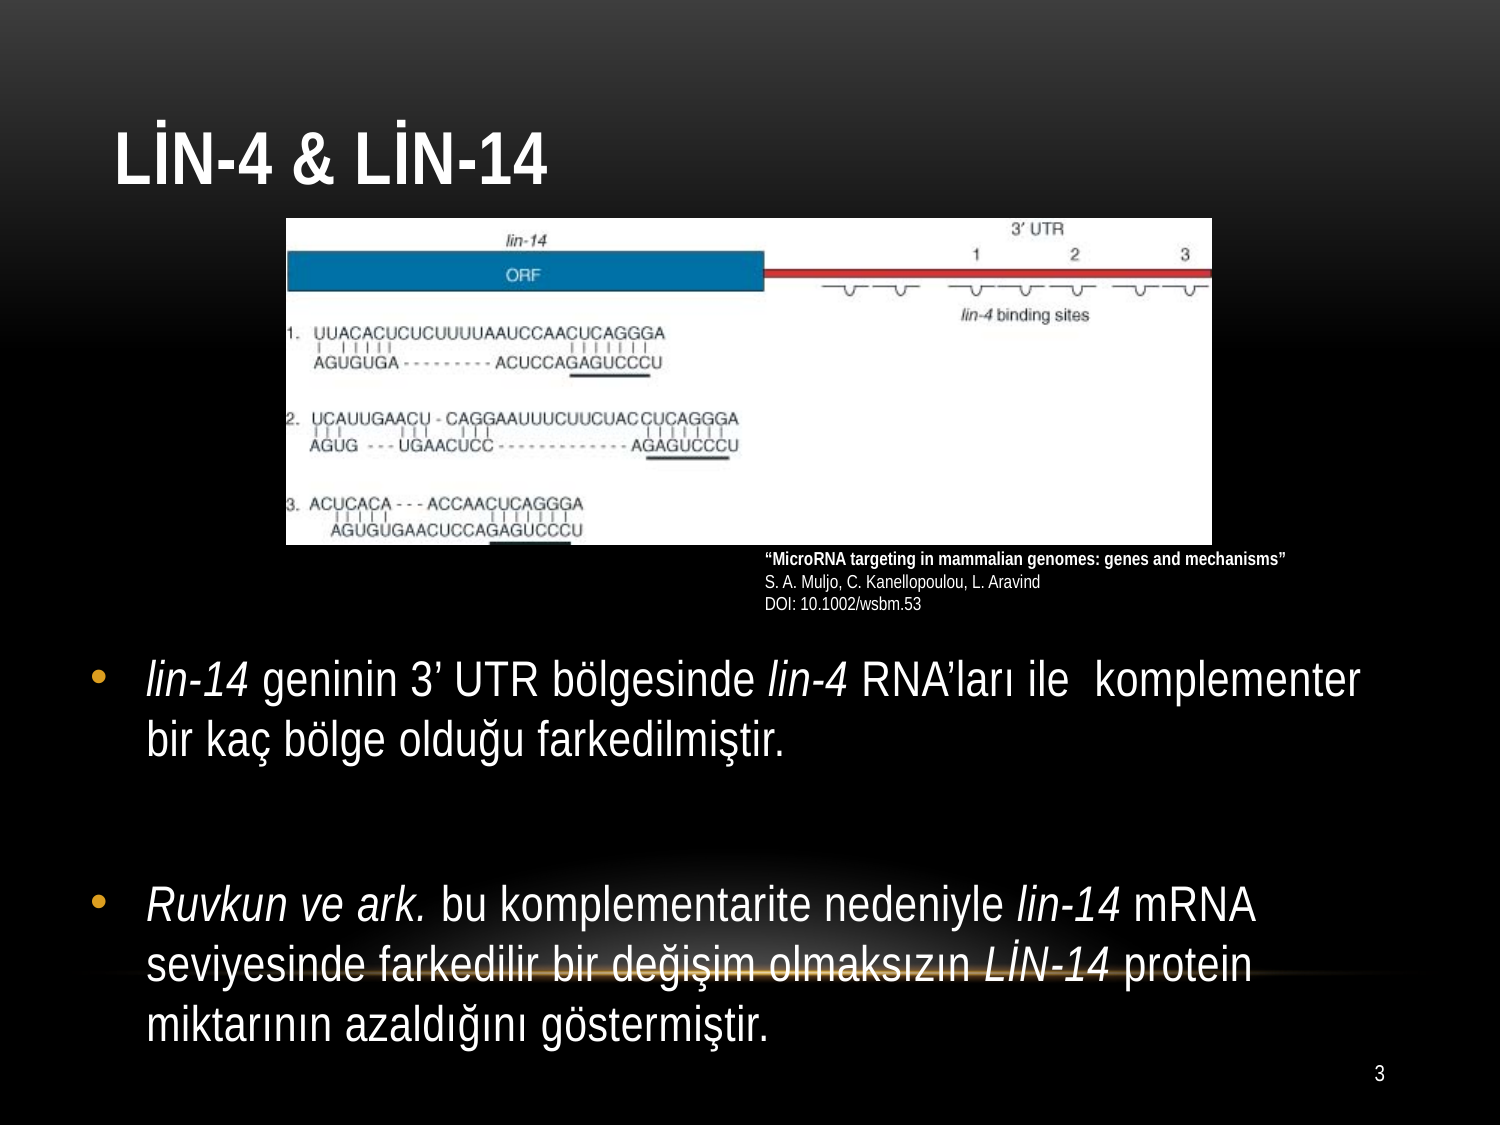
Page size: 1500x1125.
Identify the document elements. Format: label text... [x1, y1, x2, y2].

list lin-14 geninin 3’ UTR bölgesinde lin-4 RNA’ları ile komplementer bir kaç bölge olduğu farkedilmiştir. Ruvkun ve ark. bu komplementarite nedeniyle lin-14 mRNA seviyesinde farkedilir bir değişim olmaksızın LİN-14 protein miktarının azaldığını göstermiştir. [75, 638, 1425, 1089]
slide_number 3 [1237, 1042, 1400, 1103]
title lin-4 & lin-14 [99, 19, 1400, 208]
text_box “MicroRNA targeting in mammalian genomes: genes and mechanisms” S. A. Muljo, C. Kanellopoulou, L. Aravind DOI: 10.1002/wsbm.53 [749, 539, 1425, 622]
picture [0, 0, 1500, 1125]
